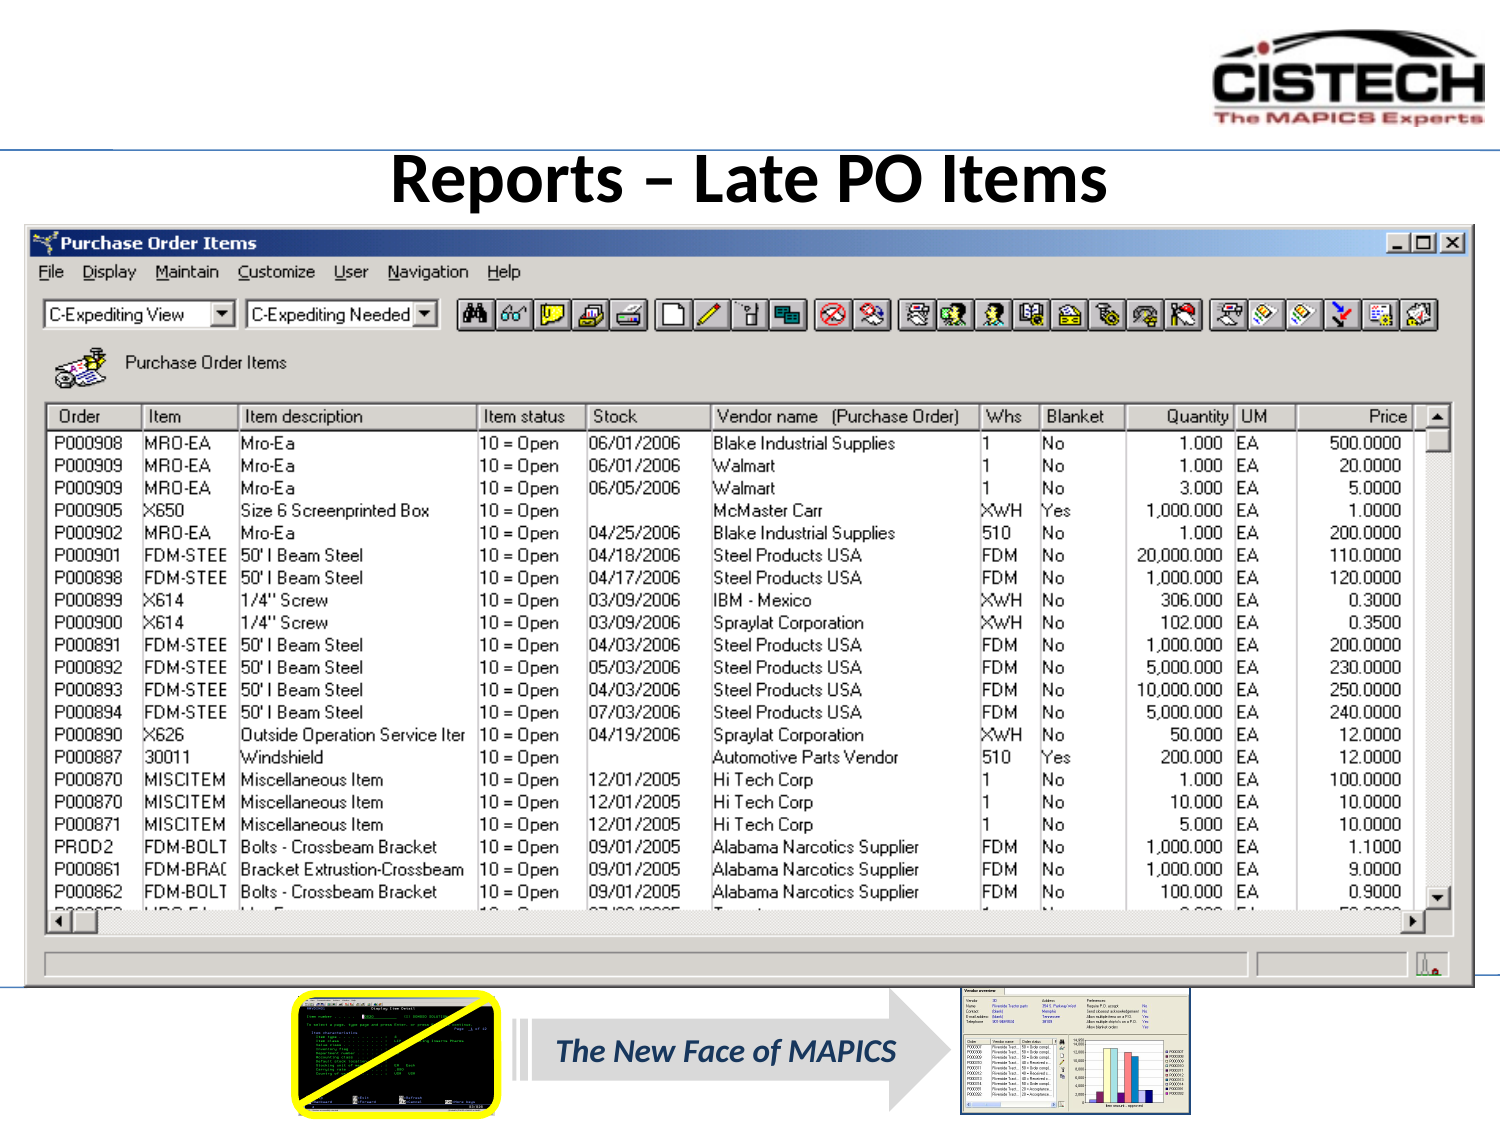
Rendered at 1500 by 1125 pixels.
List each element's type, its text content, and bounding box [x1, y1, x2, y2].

picture [305, 1003, 494, 1111]
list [24, 224, 1476, 988]
picture [962, 988, 1189, 1113]
picture [1209, 29, 1485, 127]
picture [299, 998, 479, 1099]
title Reports – Late PO Items [75, 122, 1425, 223]
